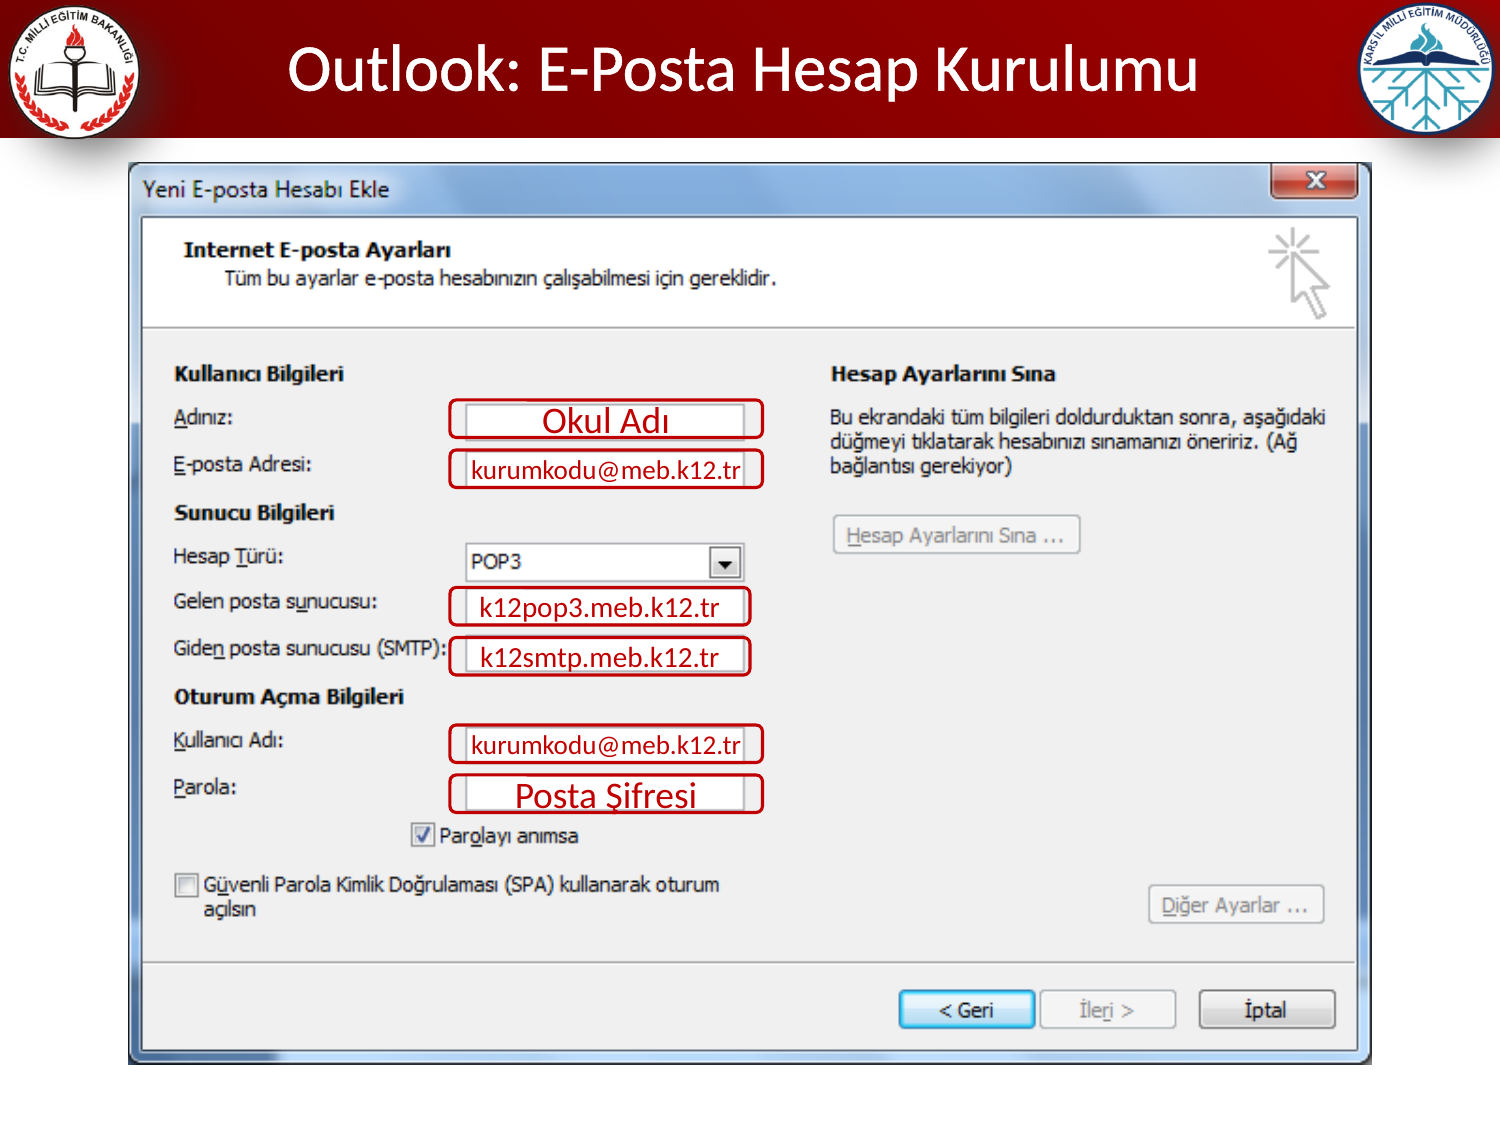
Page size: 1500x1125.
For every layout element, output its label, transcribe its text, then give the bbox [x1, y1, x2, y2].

picture [0, 0, 151, 140]
picture [1353, 0, 1500, 138]
picture [128, 162, 1372, 1065]
slide_number 29 [1074, 1042, 1425, 1103]
text_box [183, 0, 1347, 139]
text_box Outlook: E-Posta Hesap Kurulumu [162, 16, 1325, 112]
